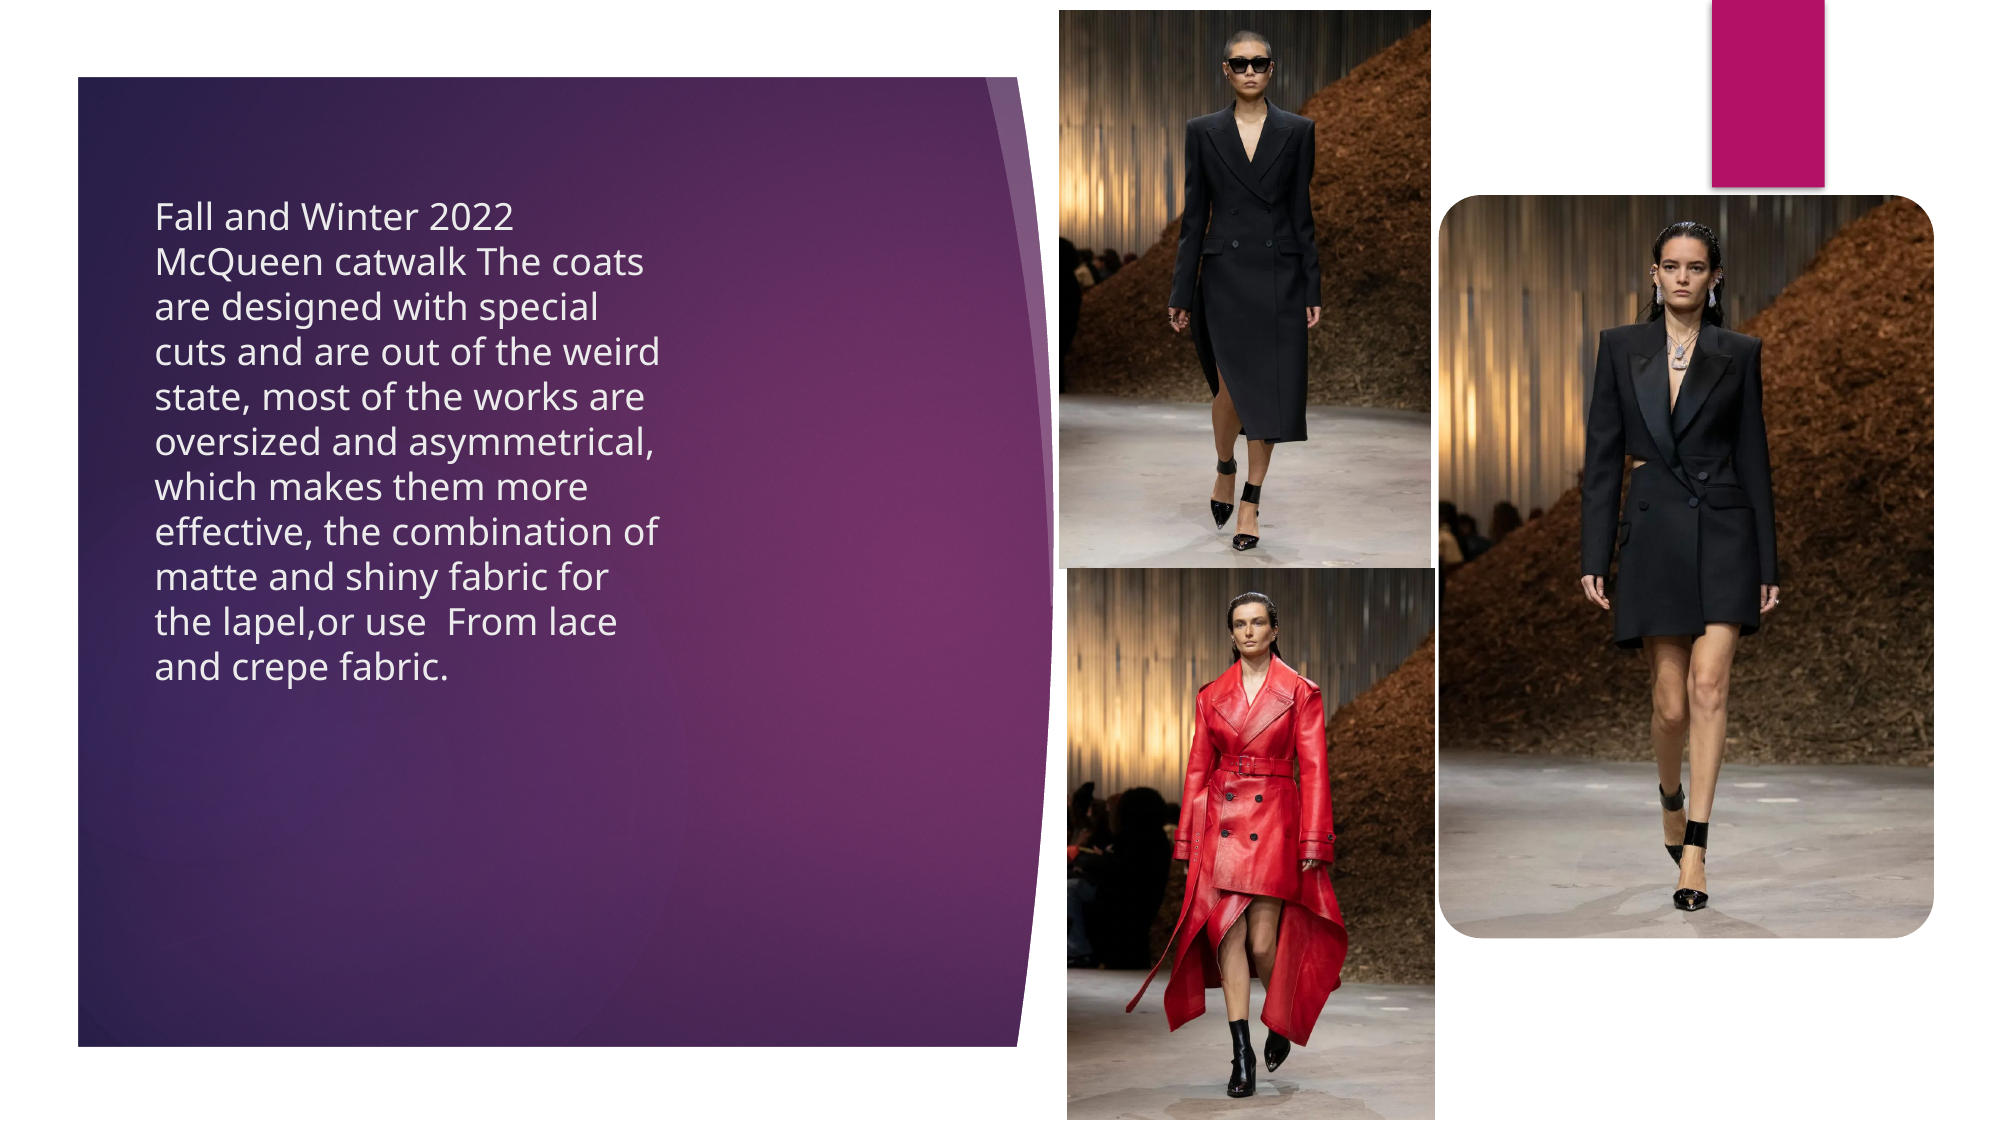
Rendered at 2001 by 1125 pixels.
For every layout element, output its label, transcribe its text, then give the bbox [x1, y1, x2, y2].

picture [1059, 10, 1435, 1120]
picture [1438, 194, 1935, 939]
title Fall and Winter 2022 McQueen catwalk The coats are designed with special cuts and are out of the weird state, most of the works are oversized and asymmetrical, which makes them more effective, the combination of matte and shiny fabric for the lapel,or use From lace and crepe fabric. [139, 108, 679, 773]
